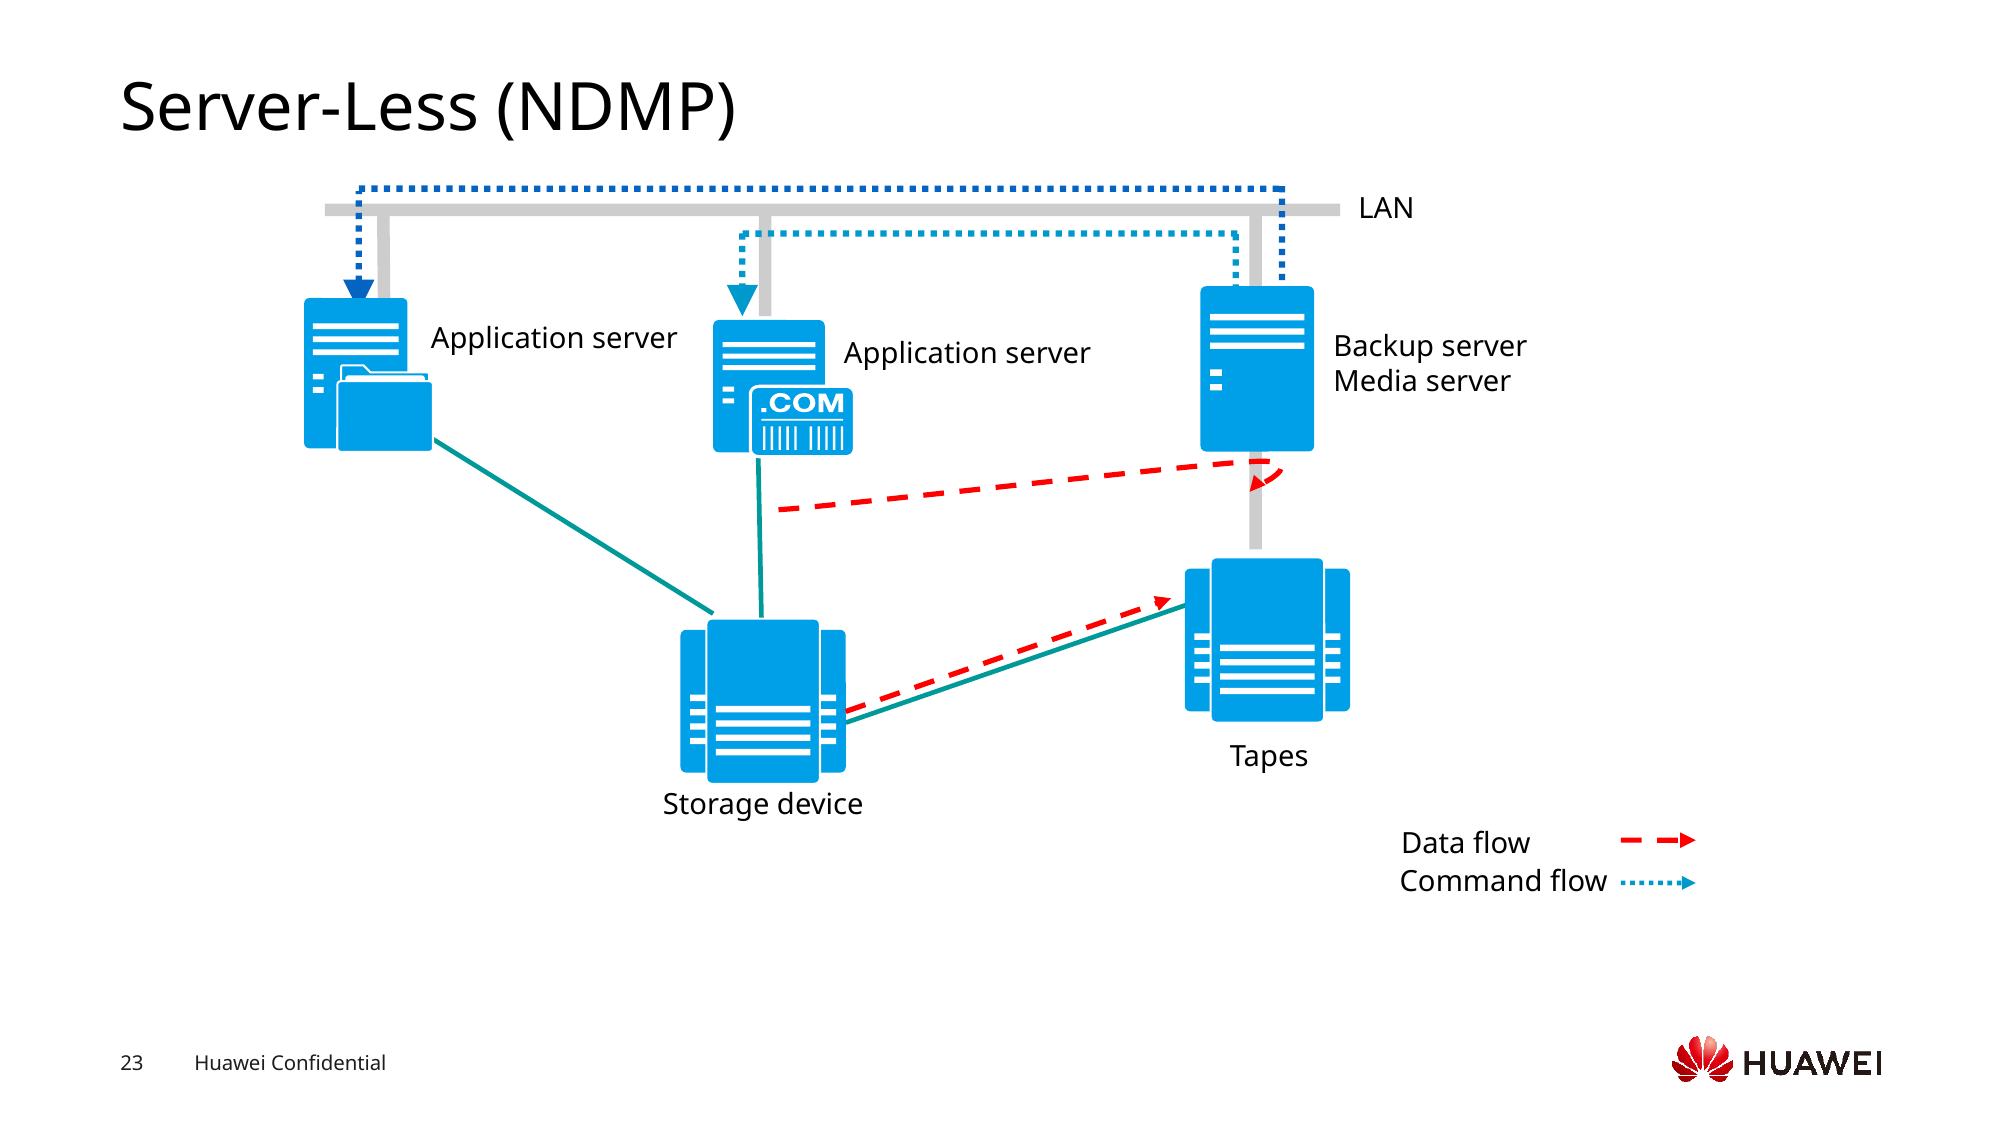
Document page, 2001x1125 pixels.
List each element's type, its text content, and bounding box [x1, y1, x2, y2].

title Server-Less (NDMP) [120, 73, 1880, 155]
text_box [304, 182, 1696, 910]
picture [1672, 1036, 1881, 1082]
